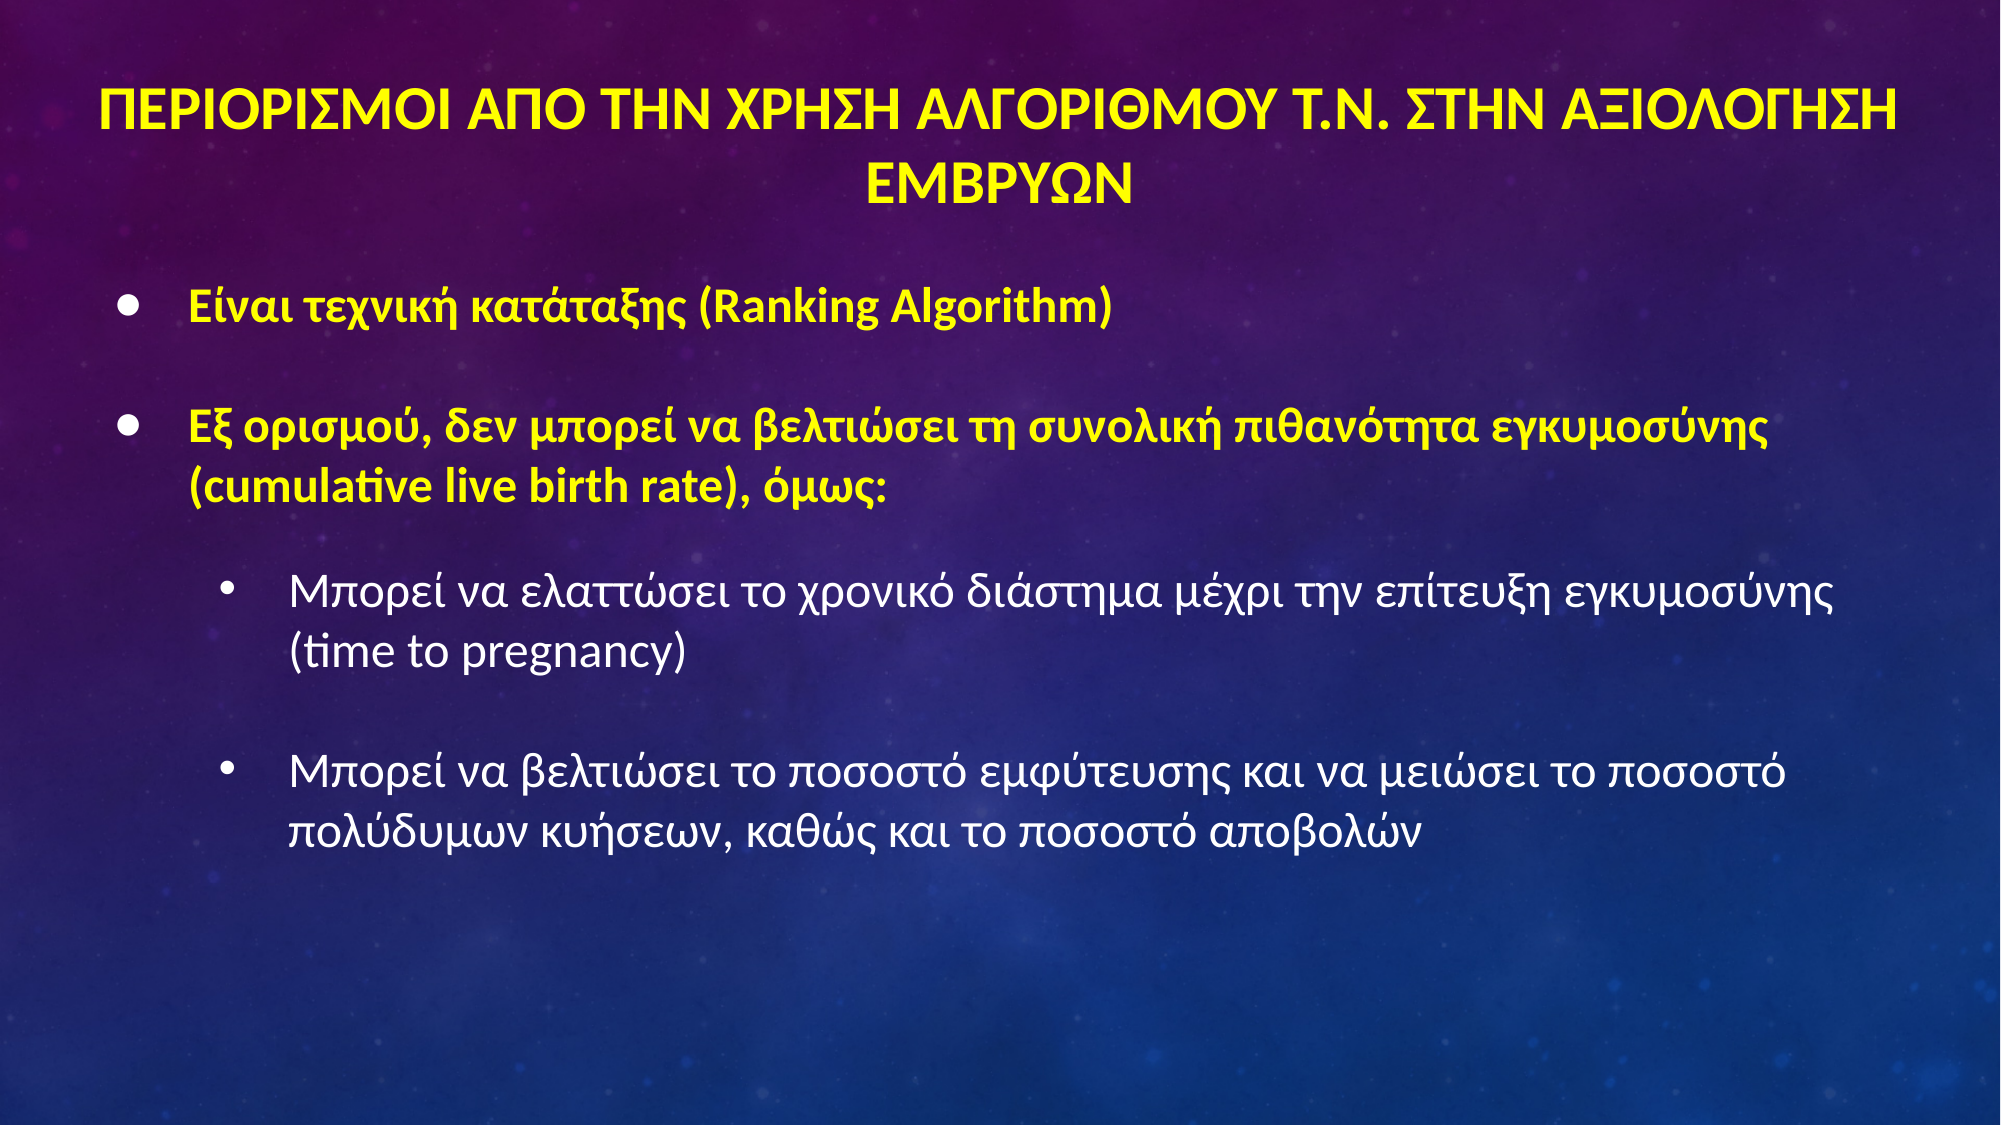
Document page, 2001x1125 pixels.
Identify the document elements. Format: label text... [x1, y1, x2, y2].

picture [0, 0, 2001, 1125]
title ΠΕΡΙΟΡΙΣΜΟΙ ΑΠΟ ΤΗΝ ΧΡΗΣΗ ΑΛΓΟΡΙΘΜΟΥ Τ.Ν. ΣΤΗΝ ΑΞΙΟΛΟΓΗΣΗ ΕΜΒΡΥΩΝ [68, 46, 1932, 223]
list Είναι τεχνική κατάταξης (Ranking Algorithm) Εξ ορισμού, δεν μπορεί να βελτιώσει τη συνολική πιθανότητα εγκυμοσύνης (cumulative live birth rate), όμως: Μπορεί να ελαττώσει το χρονικό διάστημα μέχρι την επίτευξη εγκυμοσύνης (time to pregnancy) Μπορεί να βελτιώσει το ποσοστό εμφύτευσης και να μειώσει το ποσοστό πολύδυμων κυήσεων, καθώς και το ποσοστό αποβολών [68, 252, 1932, 1000]
